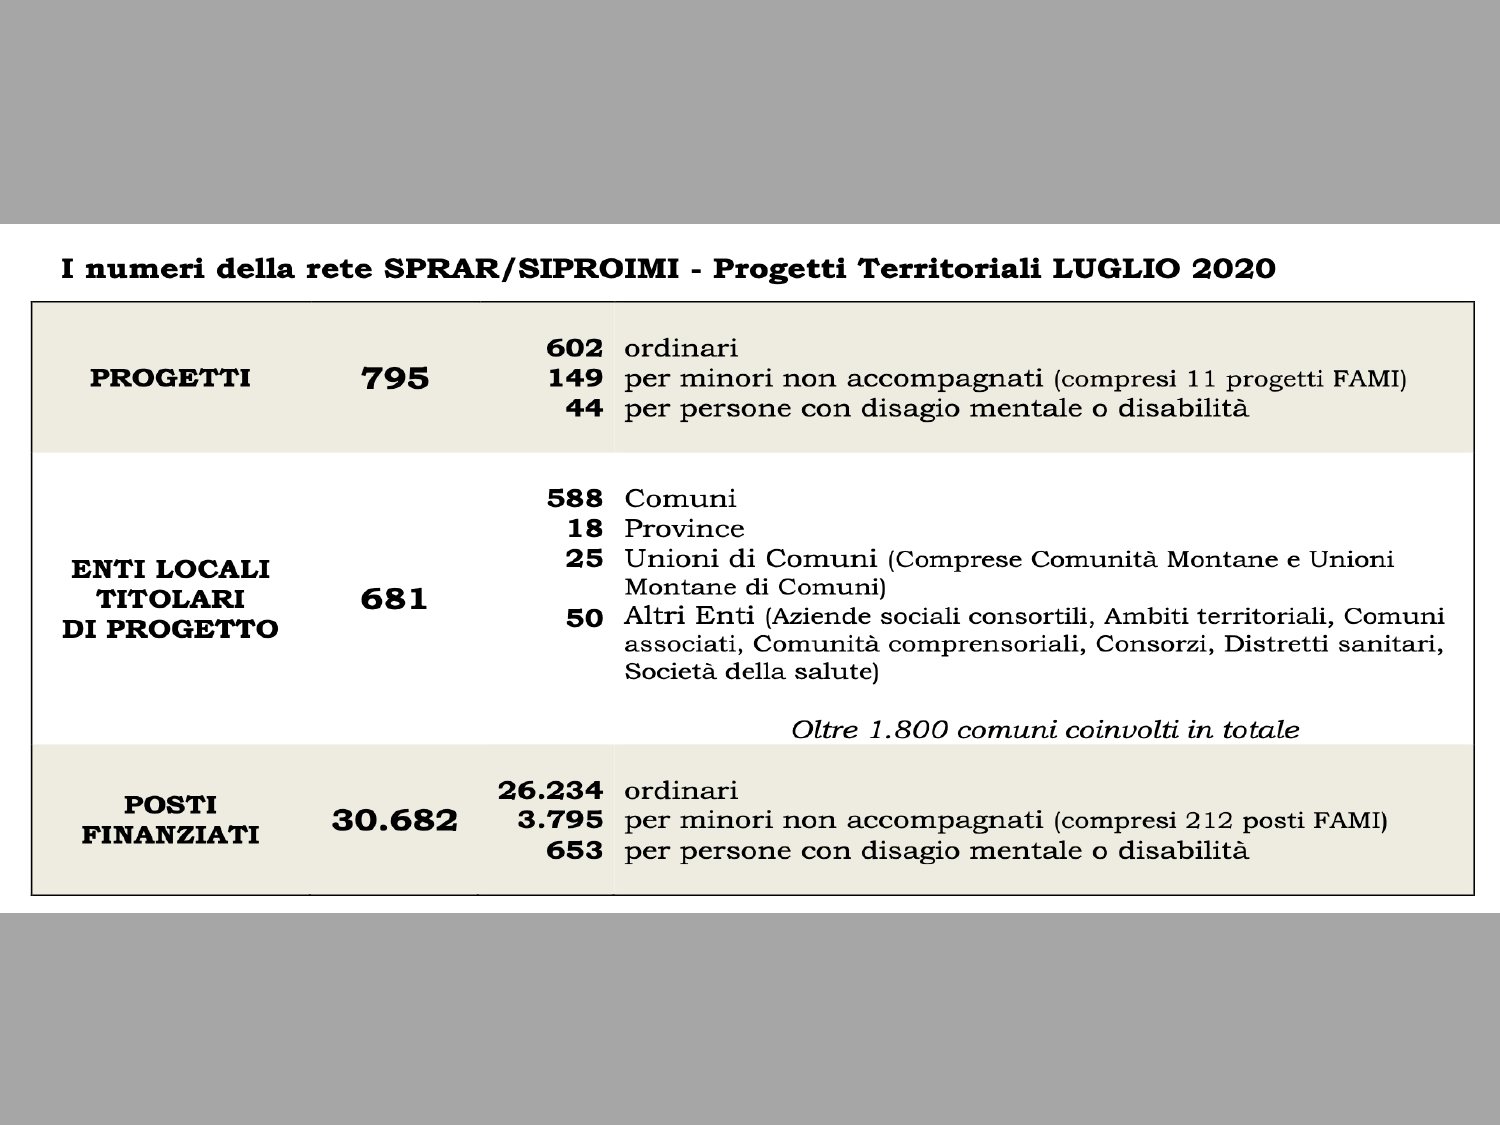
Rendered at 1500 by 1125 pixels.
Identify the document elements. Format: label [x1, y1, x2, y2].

picture [0, 224, 1500, 913]
